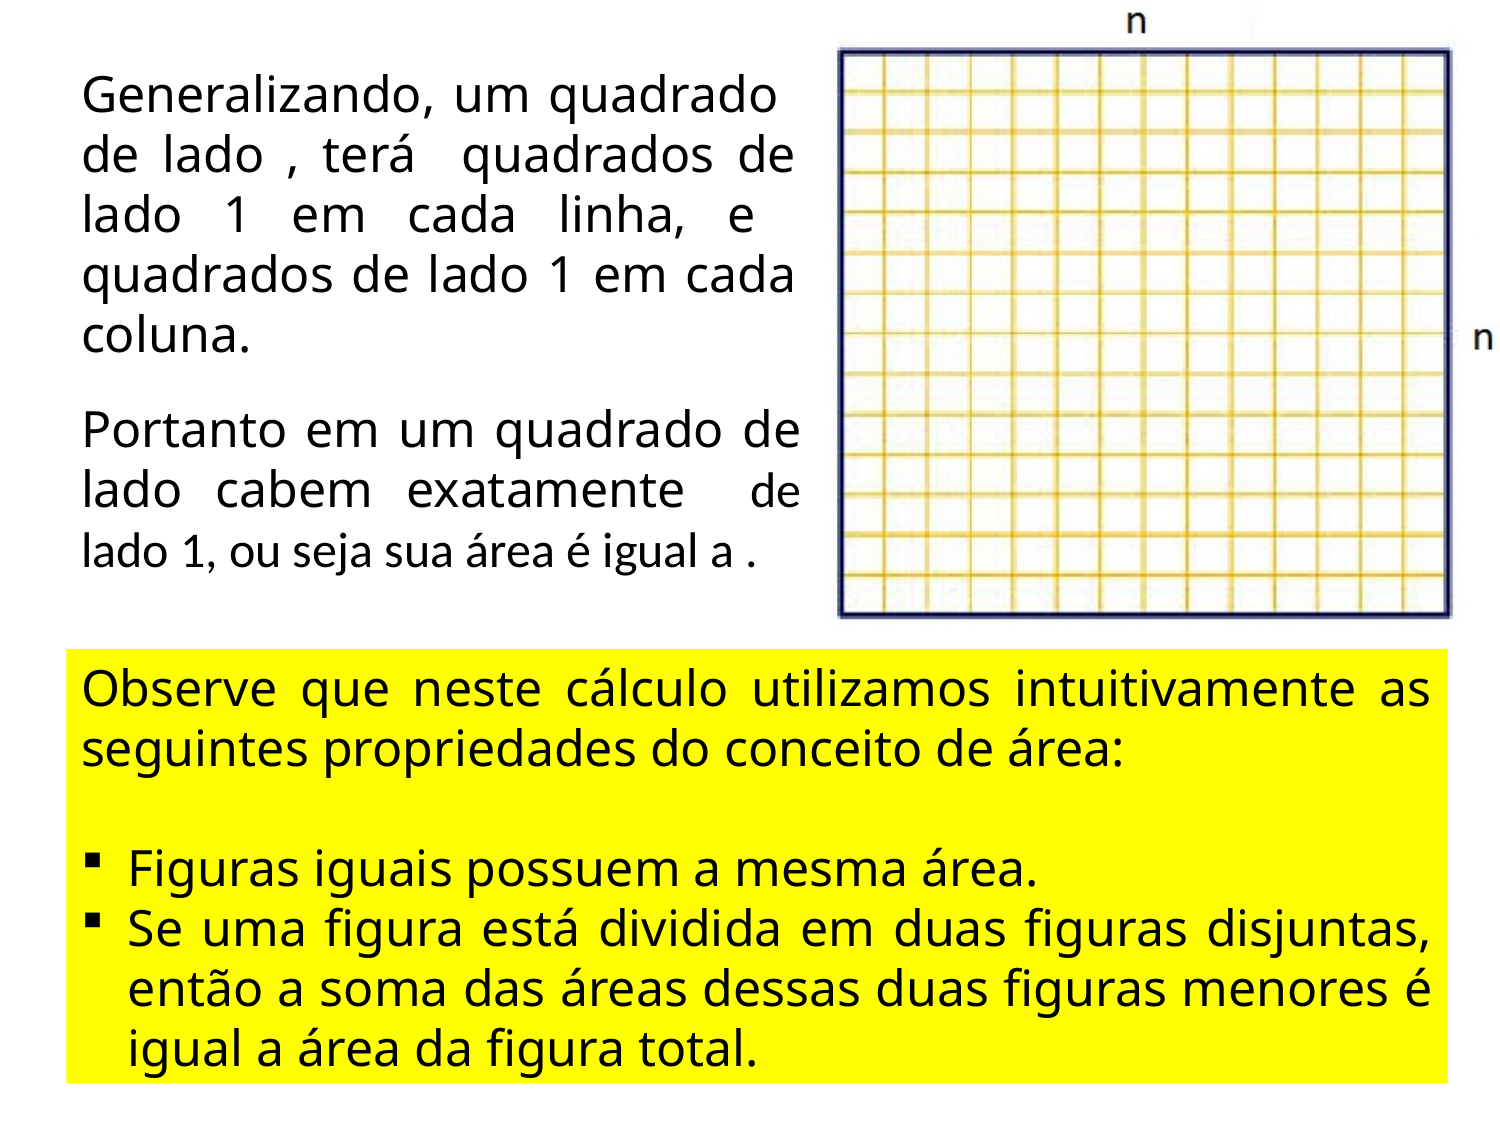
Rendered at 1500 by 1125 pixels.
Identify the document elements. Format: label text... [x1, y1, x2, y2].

text_box Observe que neste cálculo utilizamos intuitivamente as seguintes propriedades do conceito de área: Figuras iguais possuem a mesma área. Se uma figura está dividida em duas figuras disjuntas, então a soma das áreas dessas duas figuras menores é igual a área da figura total. [66, 648, 1448, 1084]
picture [824, 0, 1500, 635]
